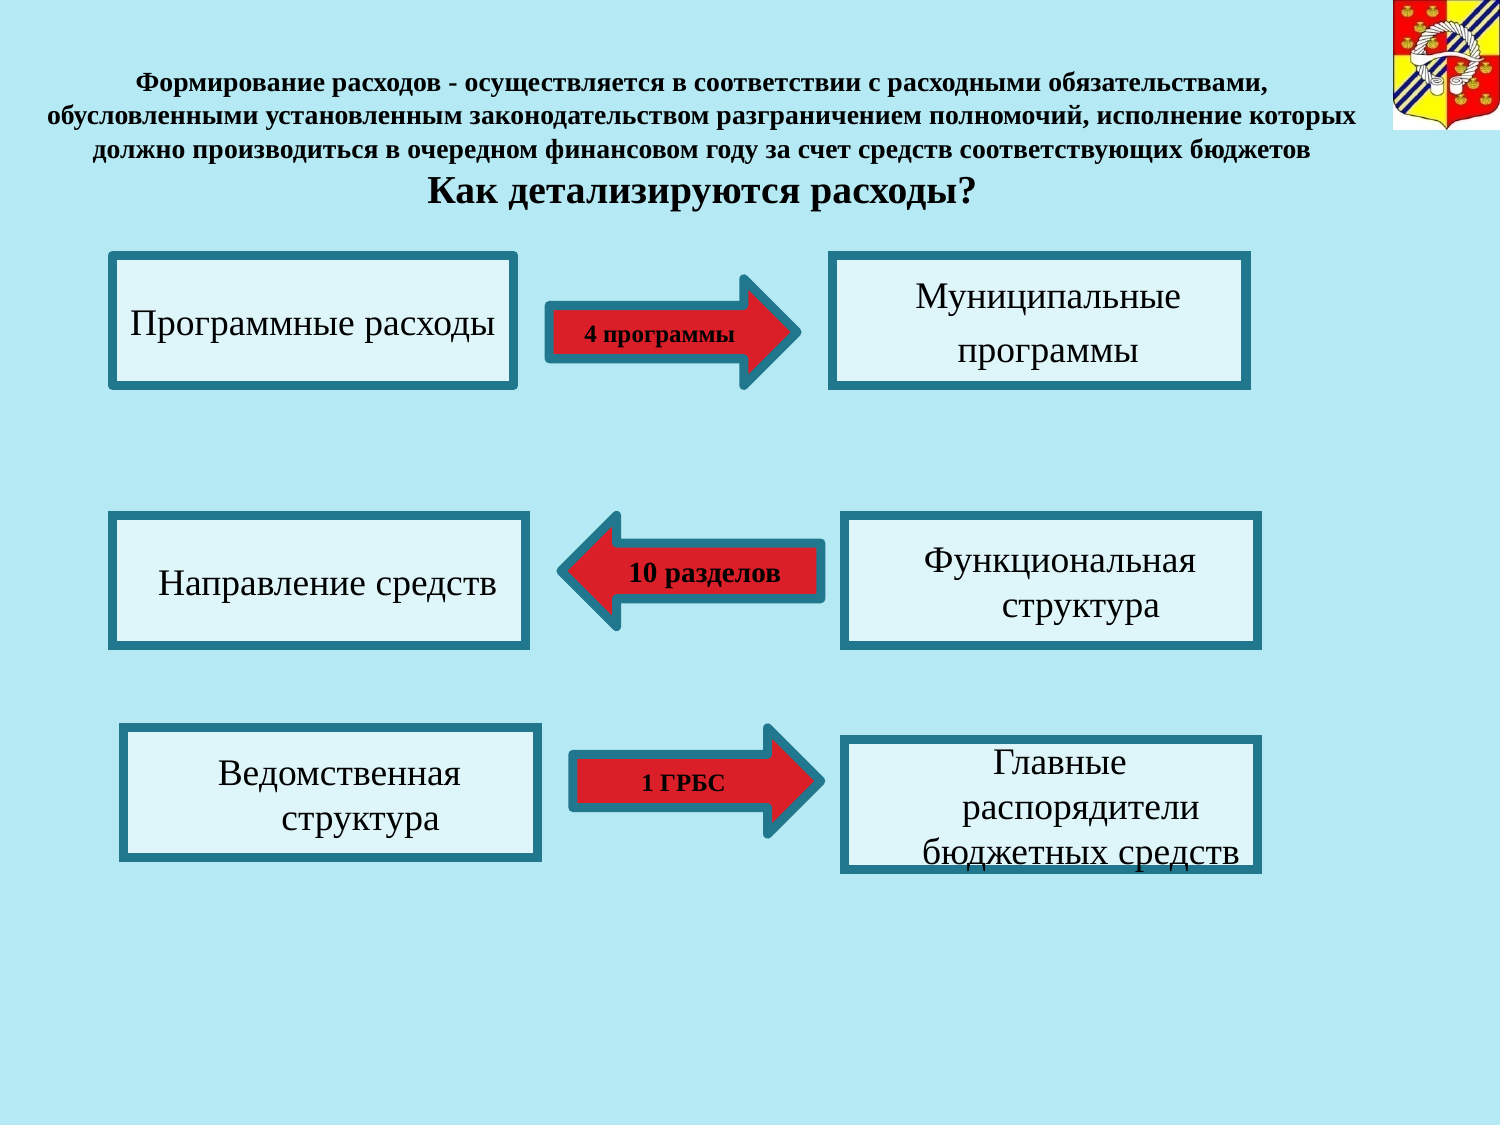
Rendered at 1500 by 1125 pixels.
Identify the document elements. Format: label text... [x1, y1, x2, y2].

text_box 1 ГРБС [568, 723, 826, 839]
text_box 10 разделов [556, 510, 826, 632]
picture [1393, 0, 1500, 131]
list Функциональная структура [840, 511, 1262, 650]
title Формирование расходов - осуществляется в соответствии с расходными обязательствами, обусловленными установленным законодательством разграничением полномочий, исполнение которых должно производиться в очередном финансовом году за счет средств соответствующих бюджетов Как детализируются расходы? [17, 42, 1388, 233]
text_box 4 программы [544, 274, 802, 390]
list Главные распорядители бюджетных средств [840, 735, 1262, 874]
list Направление средств [108, 511, 530, 650]
list Муниципальные программы [828, 251, 1251, 390]
text_box Программные расходы [108, 251, 518, 390]
list Ведомственная структура [119, 723, 542, 862]
